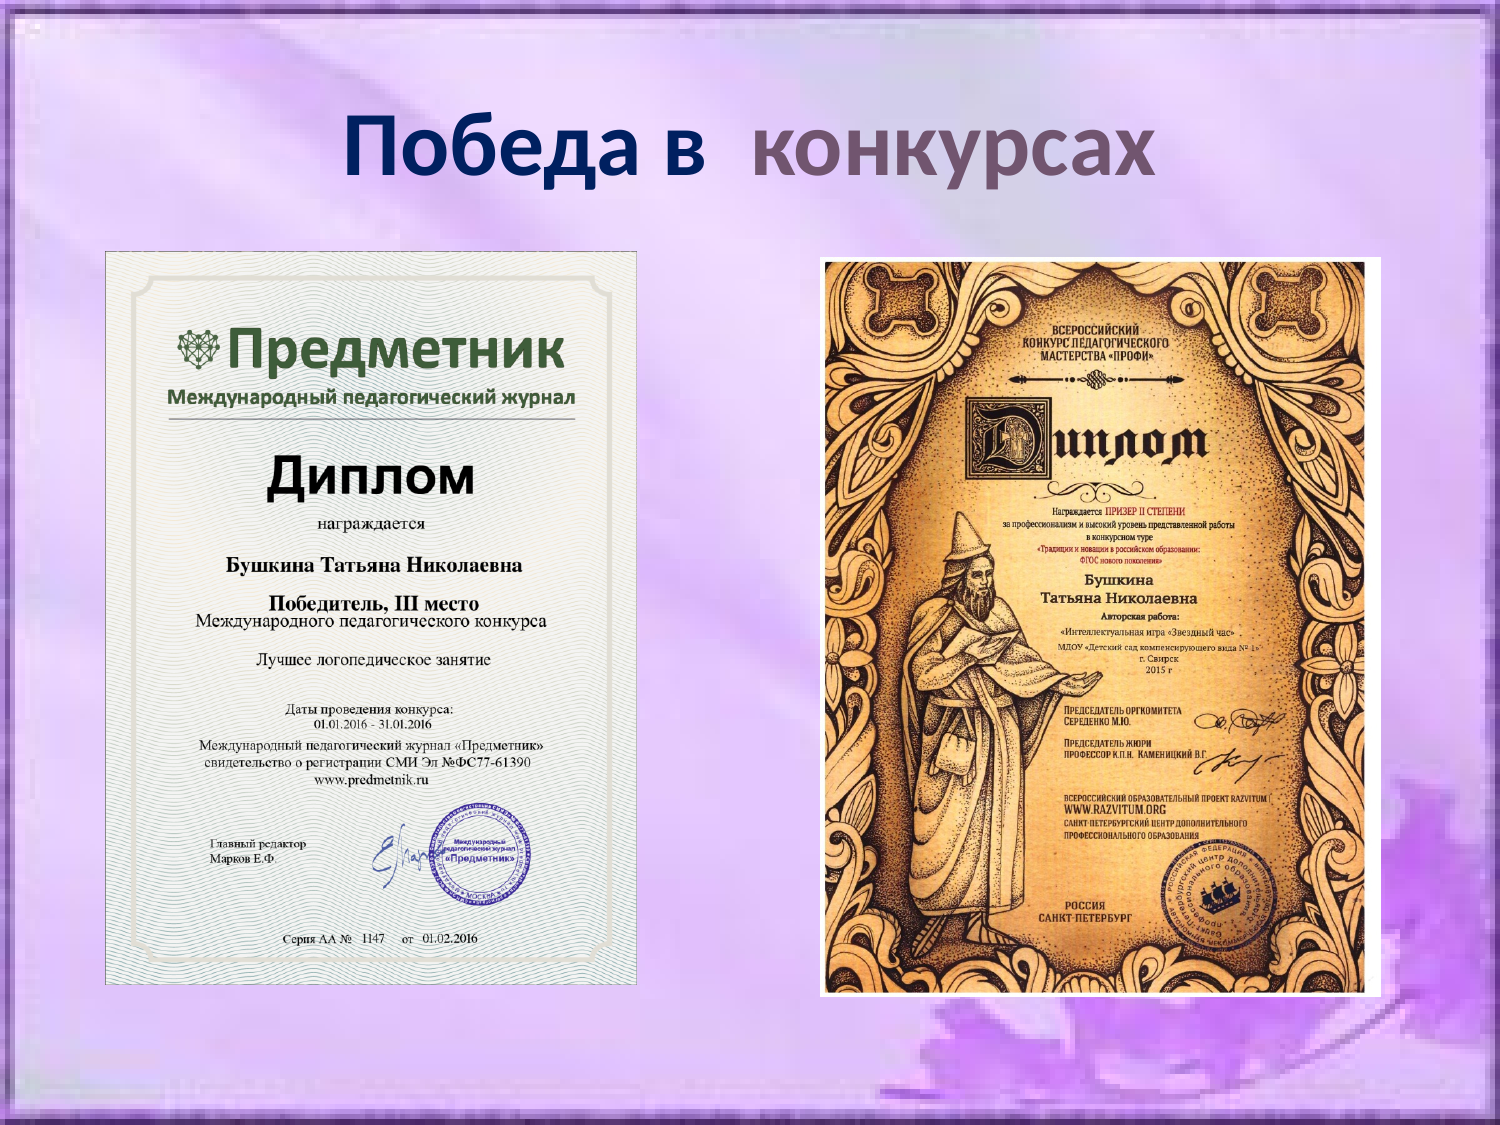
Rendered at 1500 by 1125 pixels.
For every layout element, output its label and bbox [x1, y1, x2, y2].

picture [0, 0, 1500, 1125]
list [105, 250, 637, 985]
